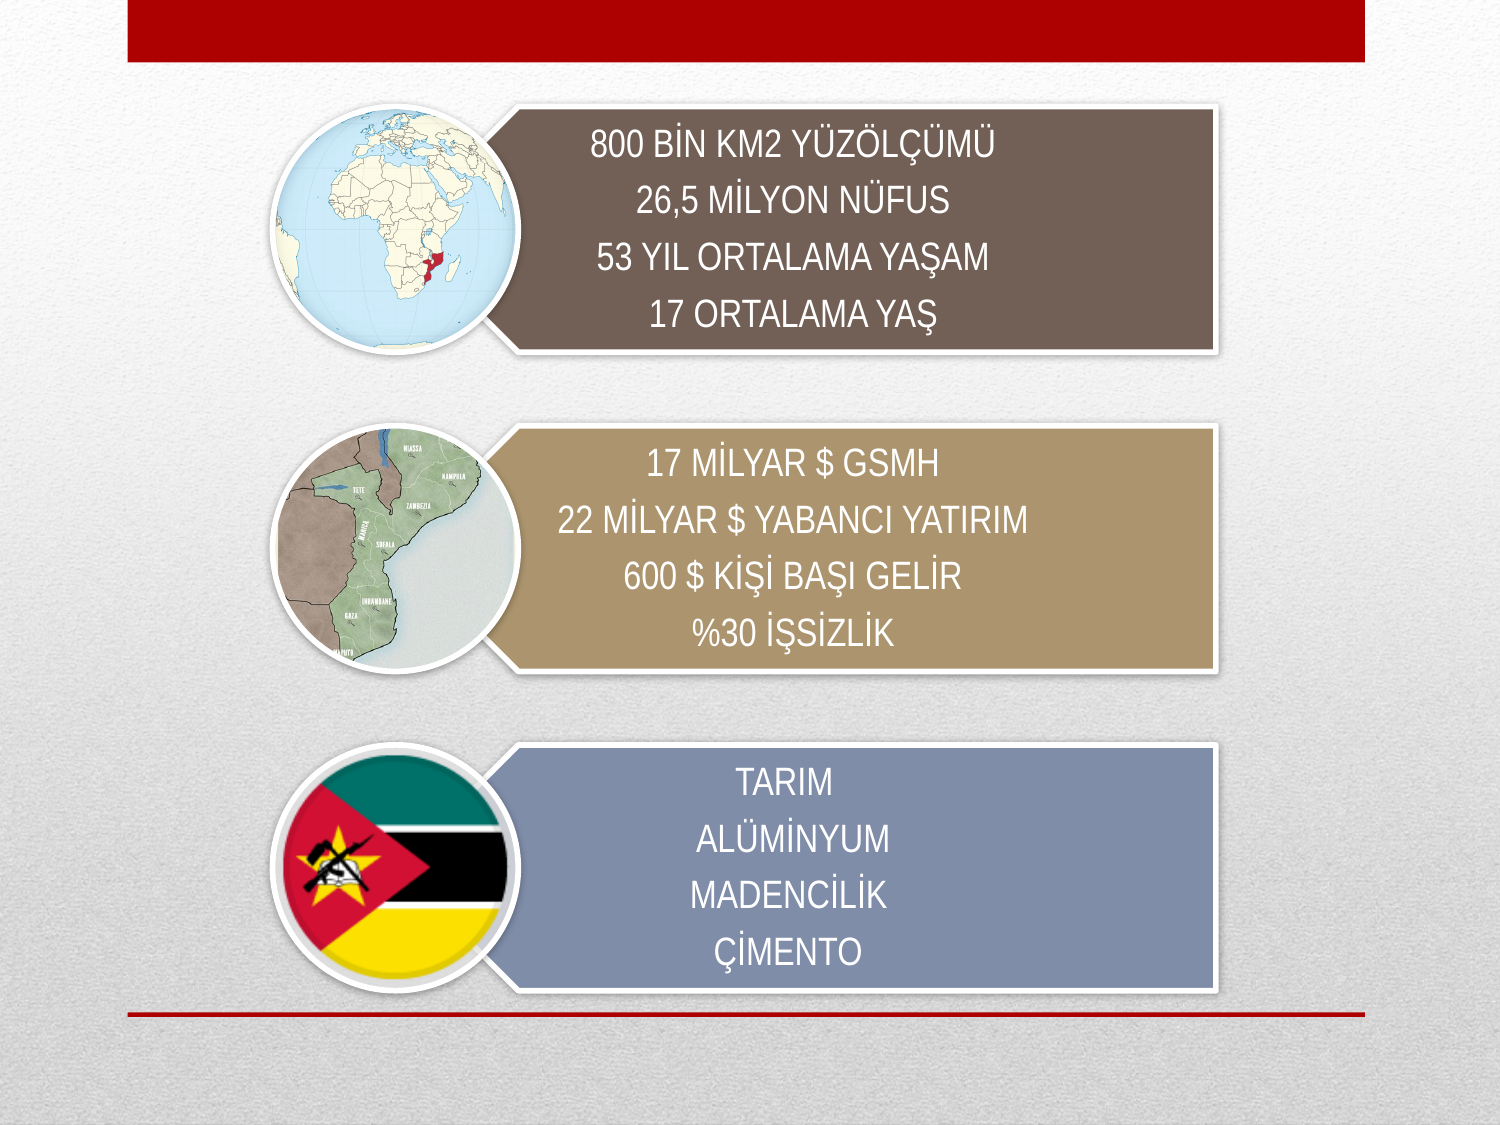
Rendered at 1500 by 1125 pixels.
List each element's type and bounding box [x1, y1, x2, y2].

text_box [126, 105, 1362, 992]
